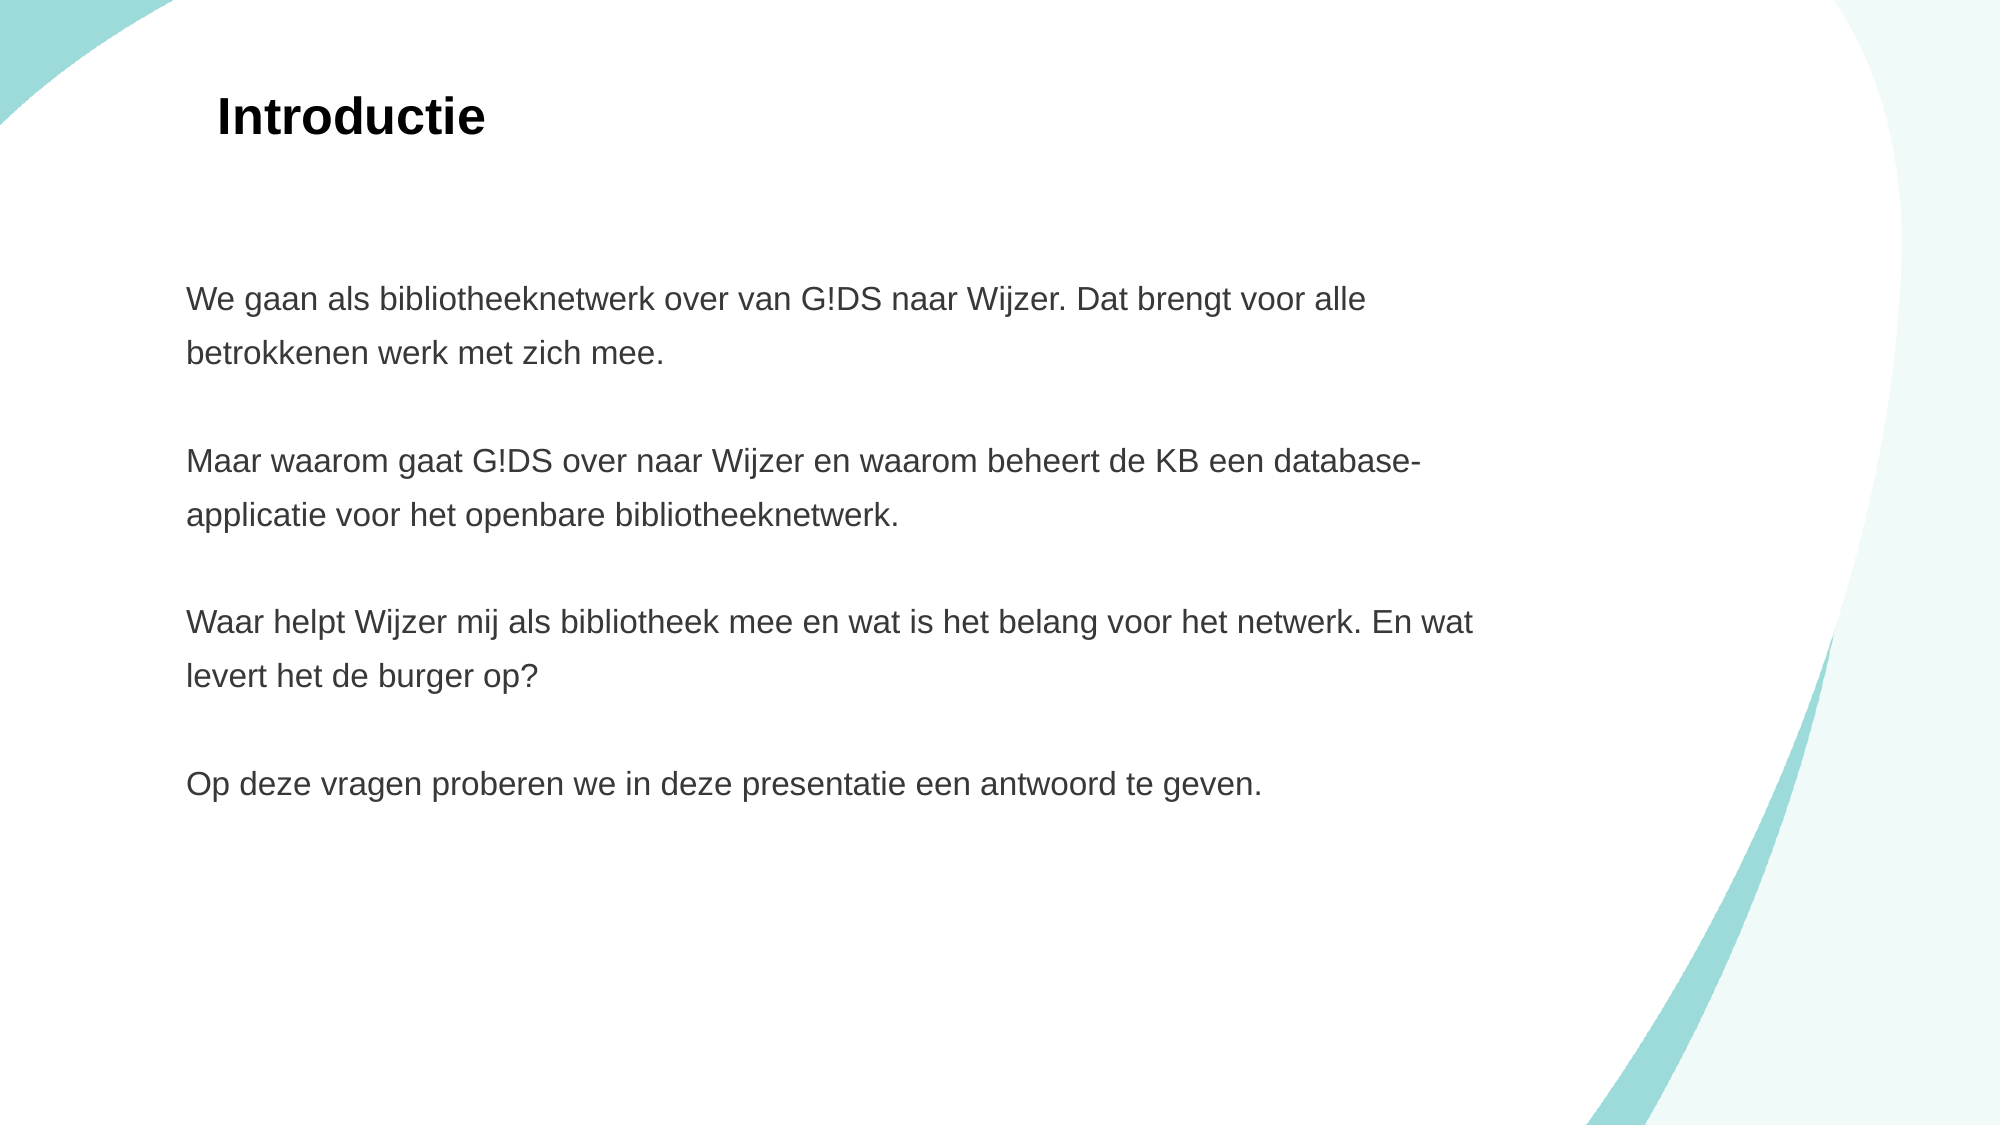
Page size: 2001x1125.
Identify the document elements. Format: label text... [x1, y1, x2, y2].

list We gaan als bibliotheeknetwerk over van G!DS naar Wijzer. Dat brengt voor alle betrokkenen werk met zich mee. Maar waarom gaat G!DS over naar Wijzer en waarom beheert de KB een database-applicatie voor het openbare bibliotheeknetwerk. Waar helpt Wijzer mij als bibliotheek mee en wat is het belang voor het netwerk. En wat levert het de burger op? Op deze vragen proberen we in deze presentatie een antwoord te geven. [186, 263, 1483, 878]
list Introductie [217, 60, 1593, 137]
